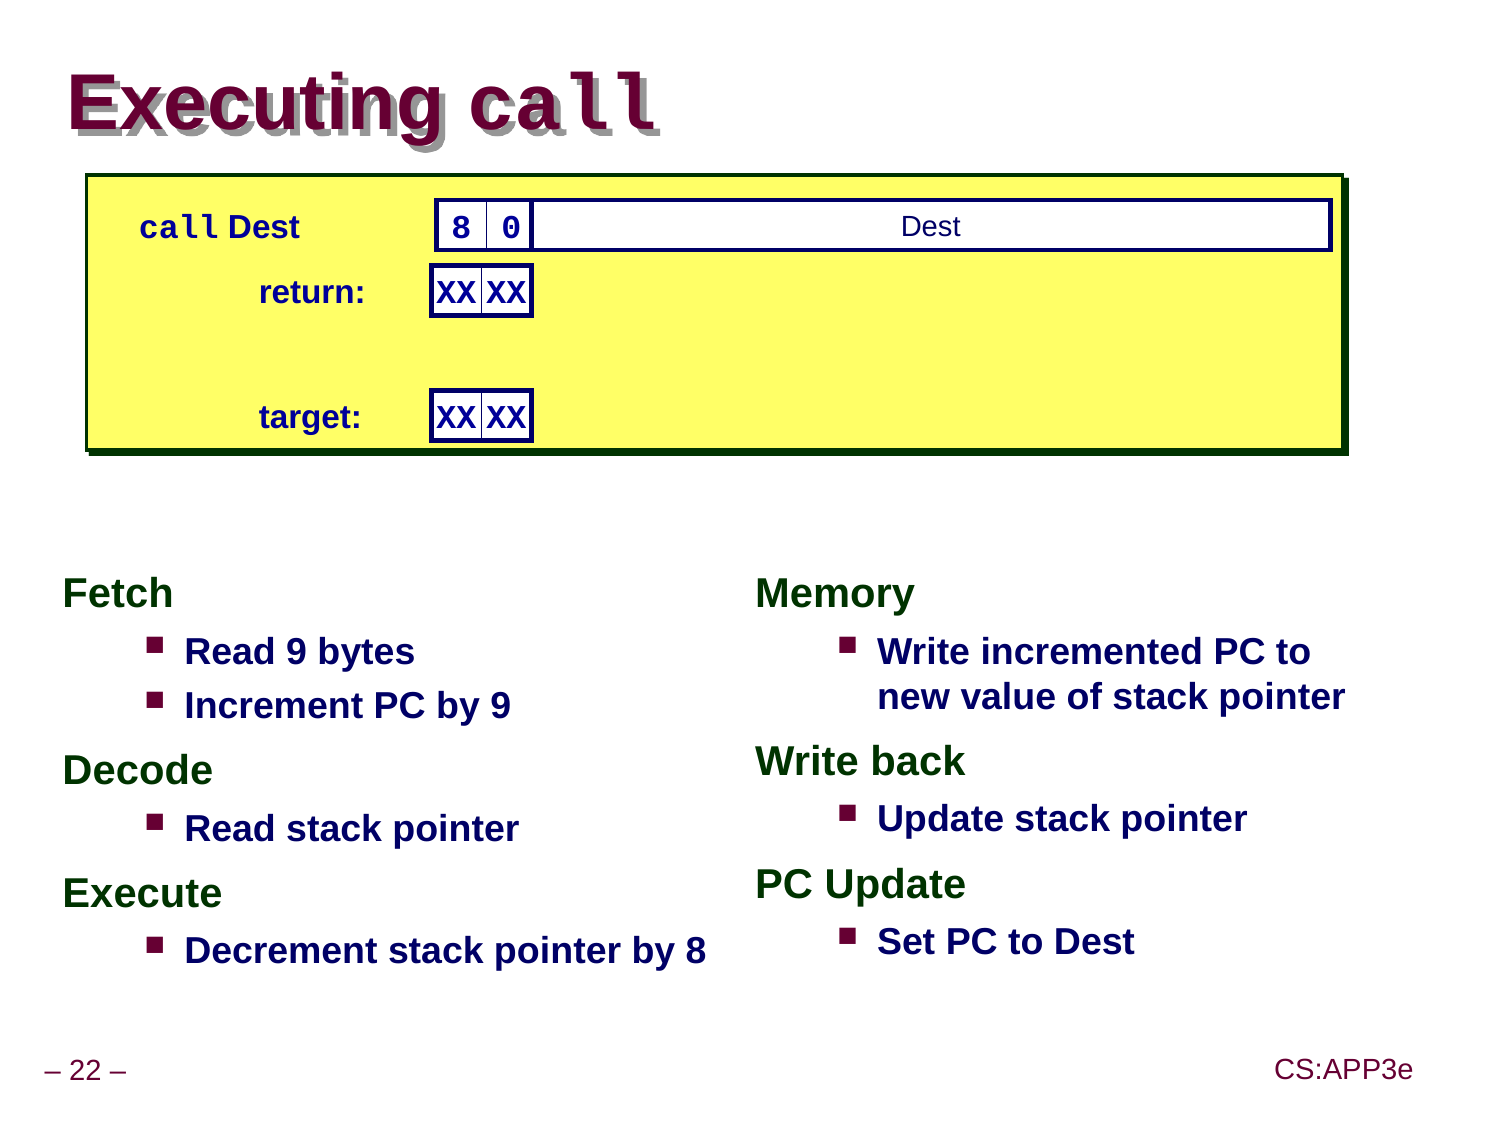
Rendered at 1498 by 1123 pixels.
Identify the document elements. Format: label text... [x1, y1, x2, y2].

title Executing call [66, 40, 1495, 169]
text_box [86, 174, 1344, 451]
list Memory Write incremented PC to new value of stack pointer Write back Update stack pointer PC Update Set PC to Dest [740, 562, 1409, 1056]
list Fetch Read 9 bytes Increment PC by 9 Decode Read stack pointer Execute Decrement stack pointer by 8 [47, 562, 737, 1056]
